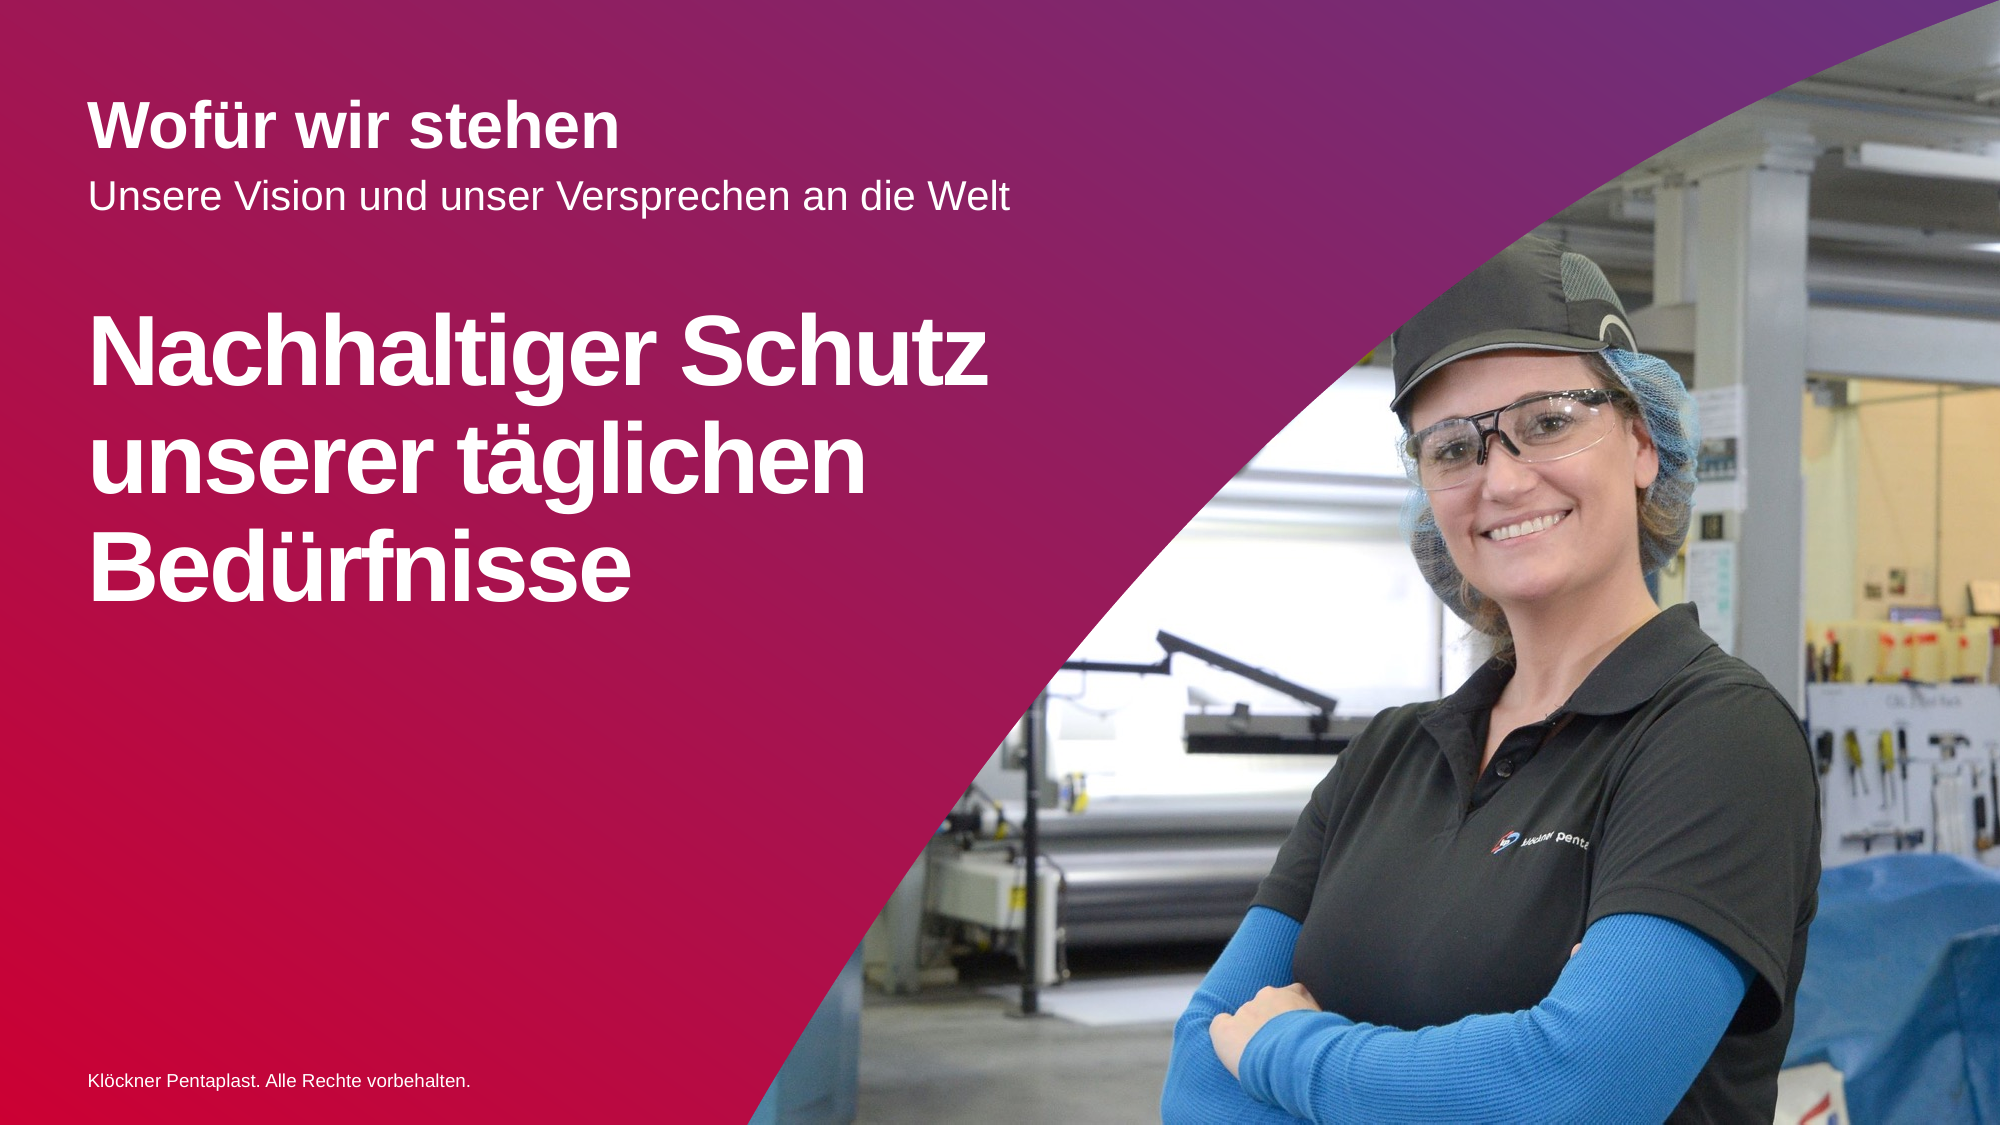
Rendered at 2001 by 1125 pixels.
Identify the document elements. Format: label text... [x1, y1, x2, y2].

text_box Unsere Vision und unser Versprechen an die Welt [87, 168, 1603, 219]
footer Klöckner Pentaplast. Alle Rechte vorbehalten. [87, 1034, 799, 1125]
title Nachhaltiger Schutz unserer täglichen Bedürfnisse [87, 404, 1166, 623]
text_box [746, 0, 2000, 1125]
text_box Wofür wir stehen [87, 90, 1601, 163]
